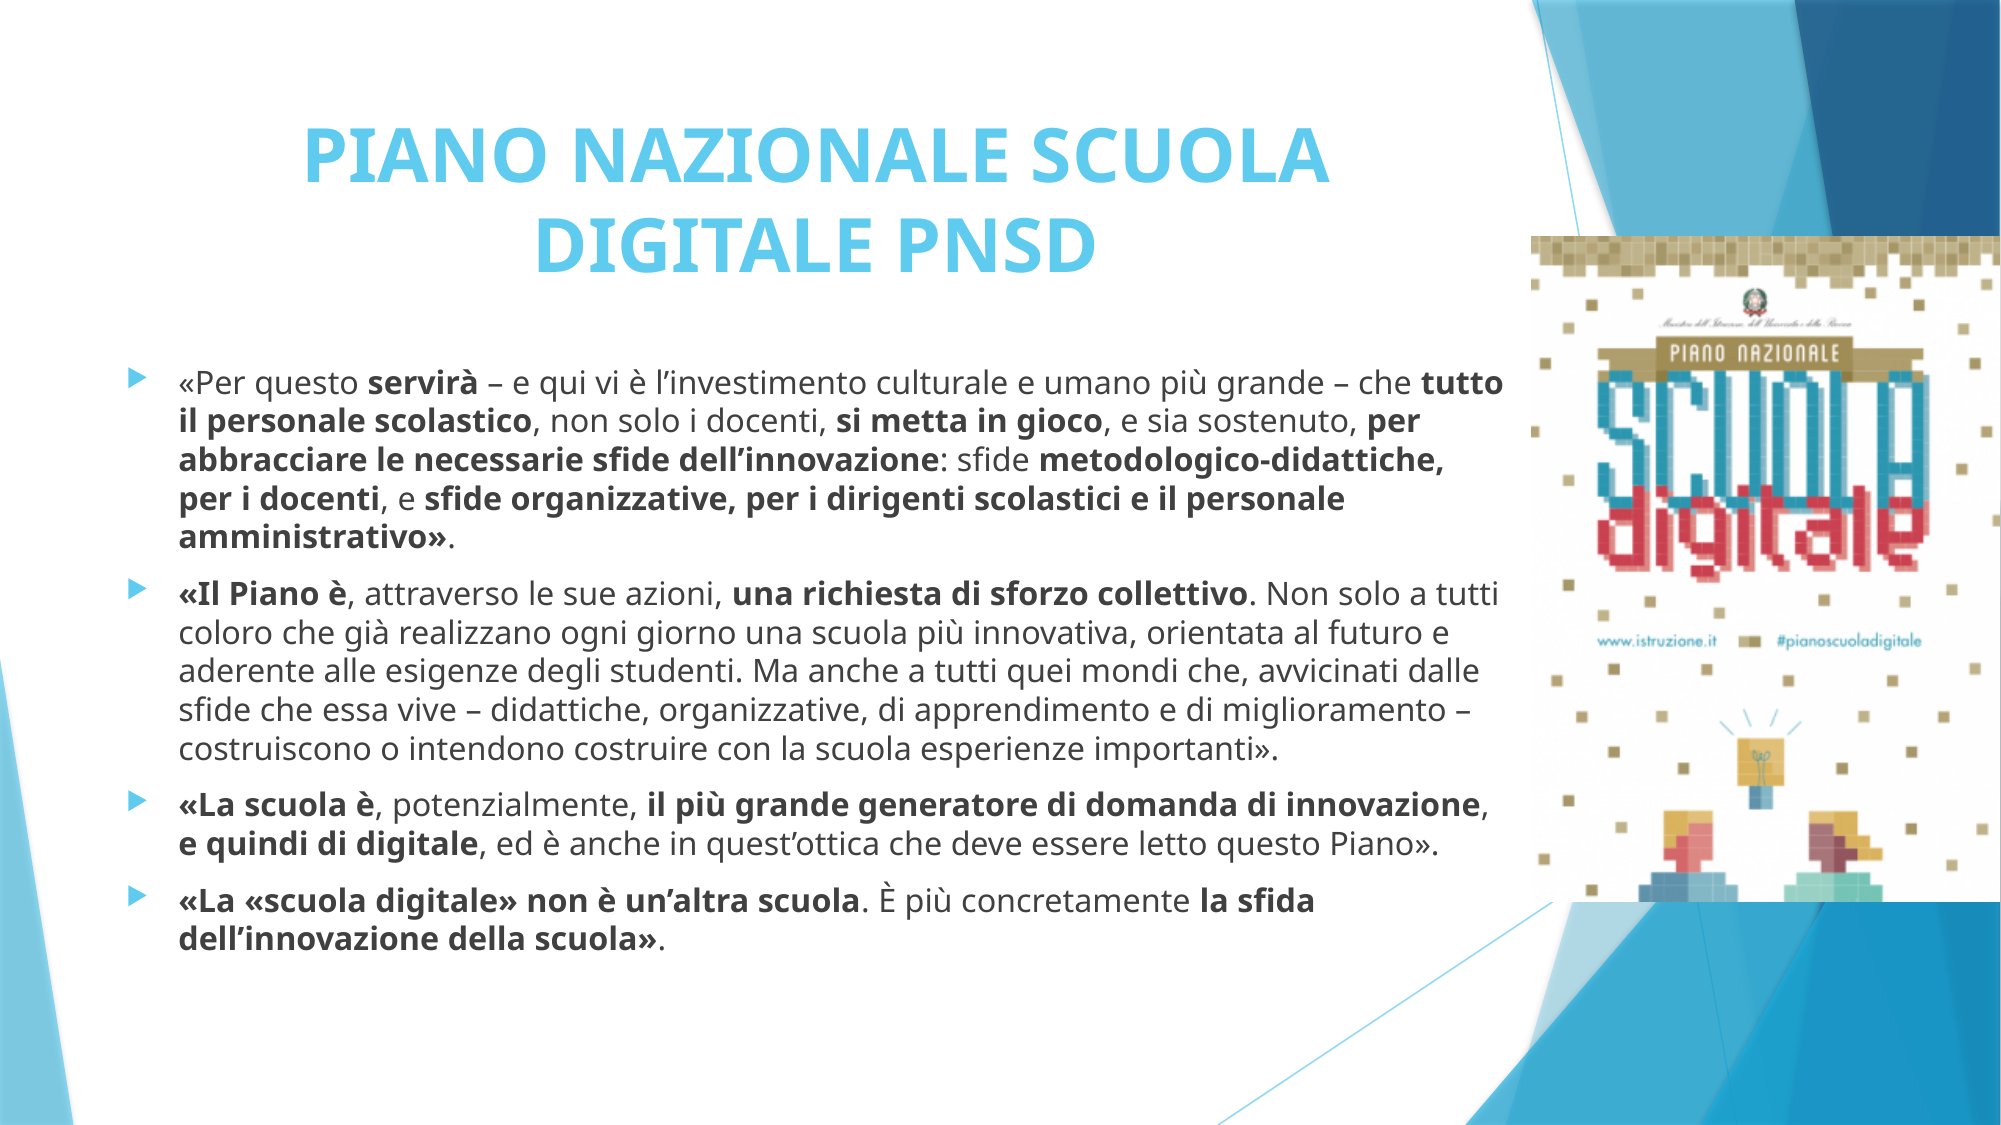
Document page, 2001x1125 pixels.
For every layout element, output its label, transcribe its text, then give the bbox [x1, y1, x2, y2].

picture [1530, 235, 2000, 903]
list «Per questo servirà – e qui vi è l’investimento culturale e umano più grande – che tutto il personale scolastico, non solo i docenti, si metta in gioco, e sia sostenuto, per abbracciare le necessarie sfide dell’innovazione: sfide metodologico-didattiche, per i docenti, e sfide organizzative, per i dirigenti scolastici e il personale amministrativo». «Il Piano è, attraverso le sue azioni, una richiesta di sforzo collettivo. Non solo a tutti coloro che già realizzano ogni giorno una scuola più innovativa, orientata al futuro e aderente alle esigenze degli studenti. Ma anche a tutti quei mondi che, avvicinati dalle sfide che essa vive – didattiche, organizzative, di apprendimento e di miglioramento – costruiscono o intendono costruire con la scuola esperienze importanti». «La scuola è, potenzialmente, il più grande generatore di domanda di innovazione, e quindi di digitale, ed è anche in quest’ottica che deve essere letto questo Piano». «La «scuola digitale» non è un’altra scuola. È più concretamente la sfida dell’innovazione della scuola». [111, 354, 1522, 992]
title PIANO NAZIONALE SCUOLA DIGITALE PNSD [111, 99, 1522, 317]
